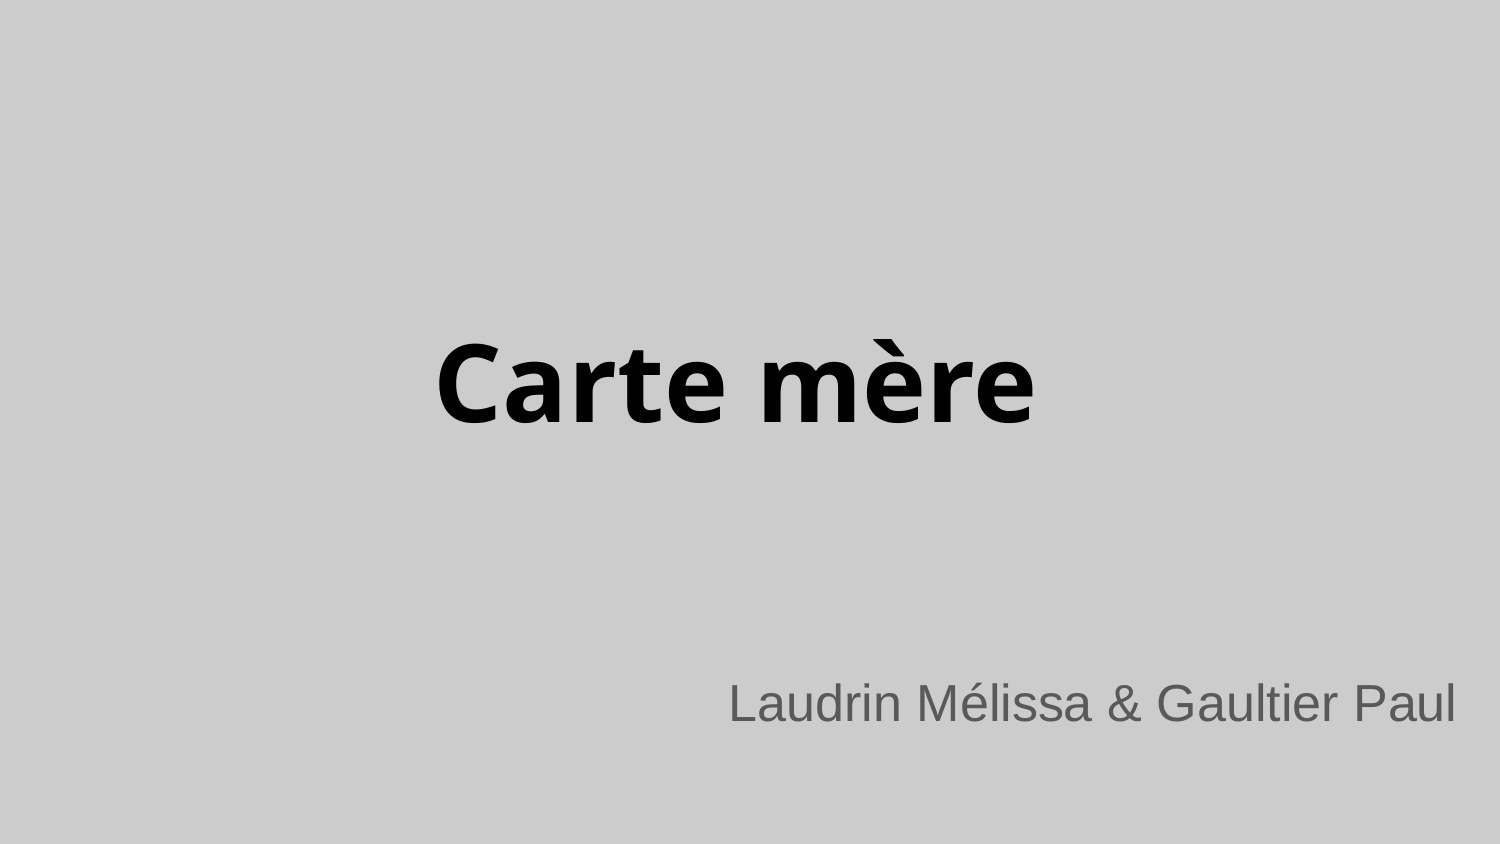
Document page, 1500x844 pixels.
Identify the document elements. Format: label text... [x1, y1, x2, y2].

title Carte mère [51, 122, 1449, 459]
subtitle Laudrin Mélissa & Gaultier Paul [75, 654, 1474, 785]
